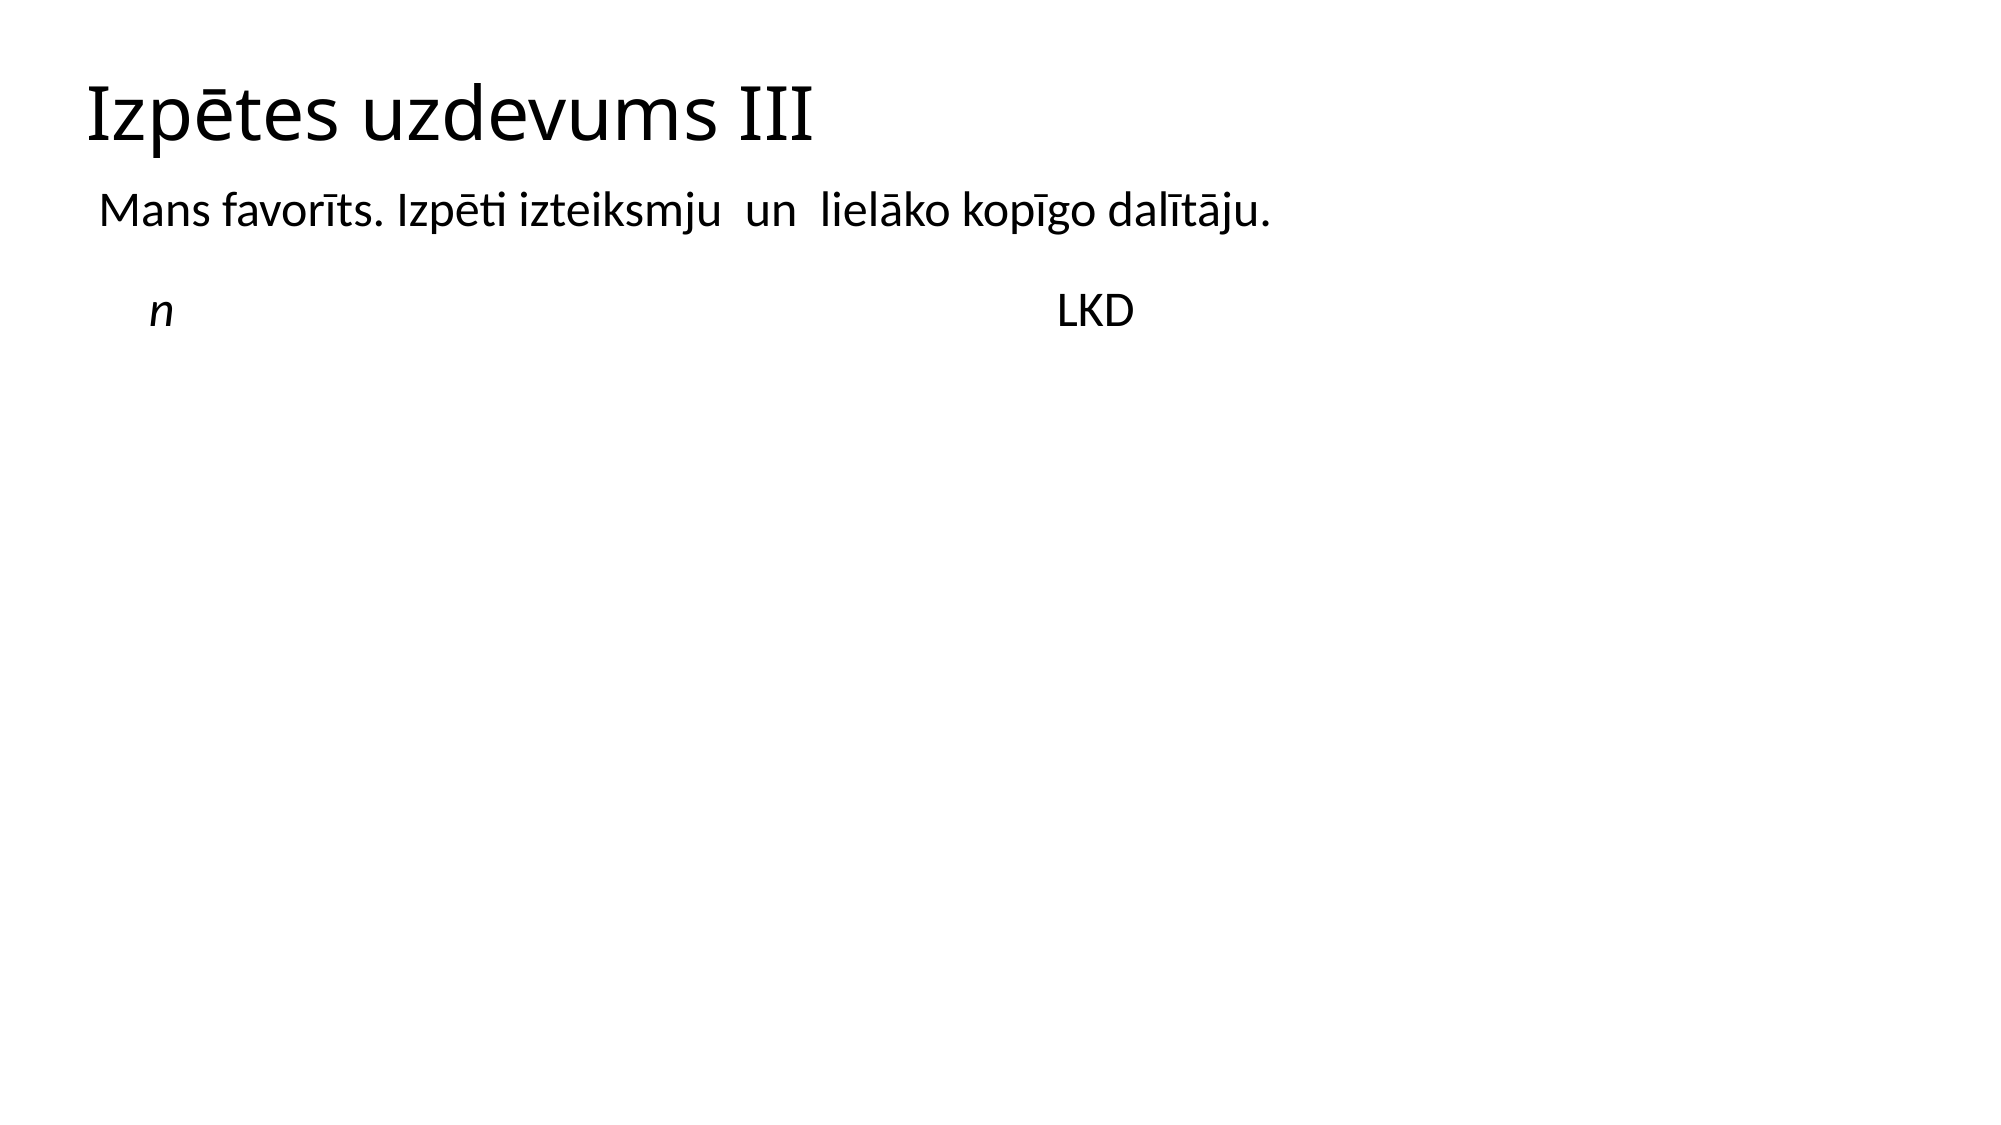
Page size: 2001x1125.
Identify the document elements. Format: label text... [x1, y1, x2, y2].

title Izpētes uzdevums III [71, 68, 2000, 205]
